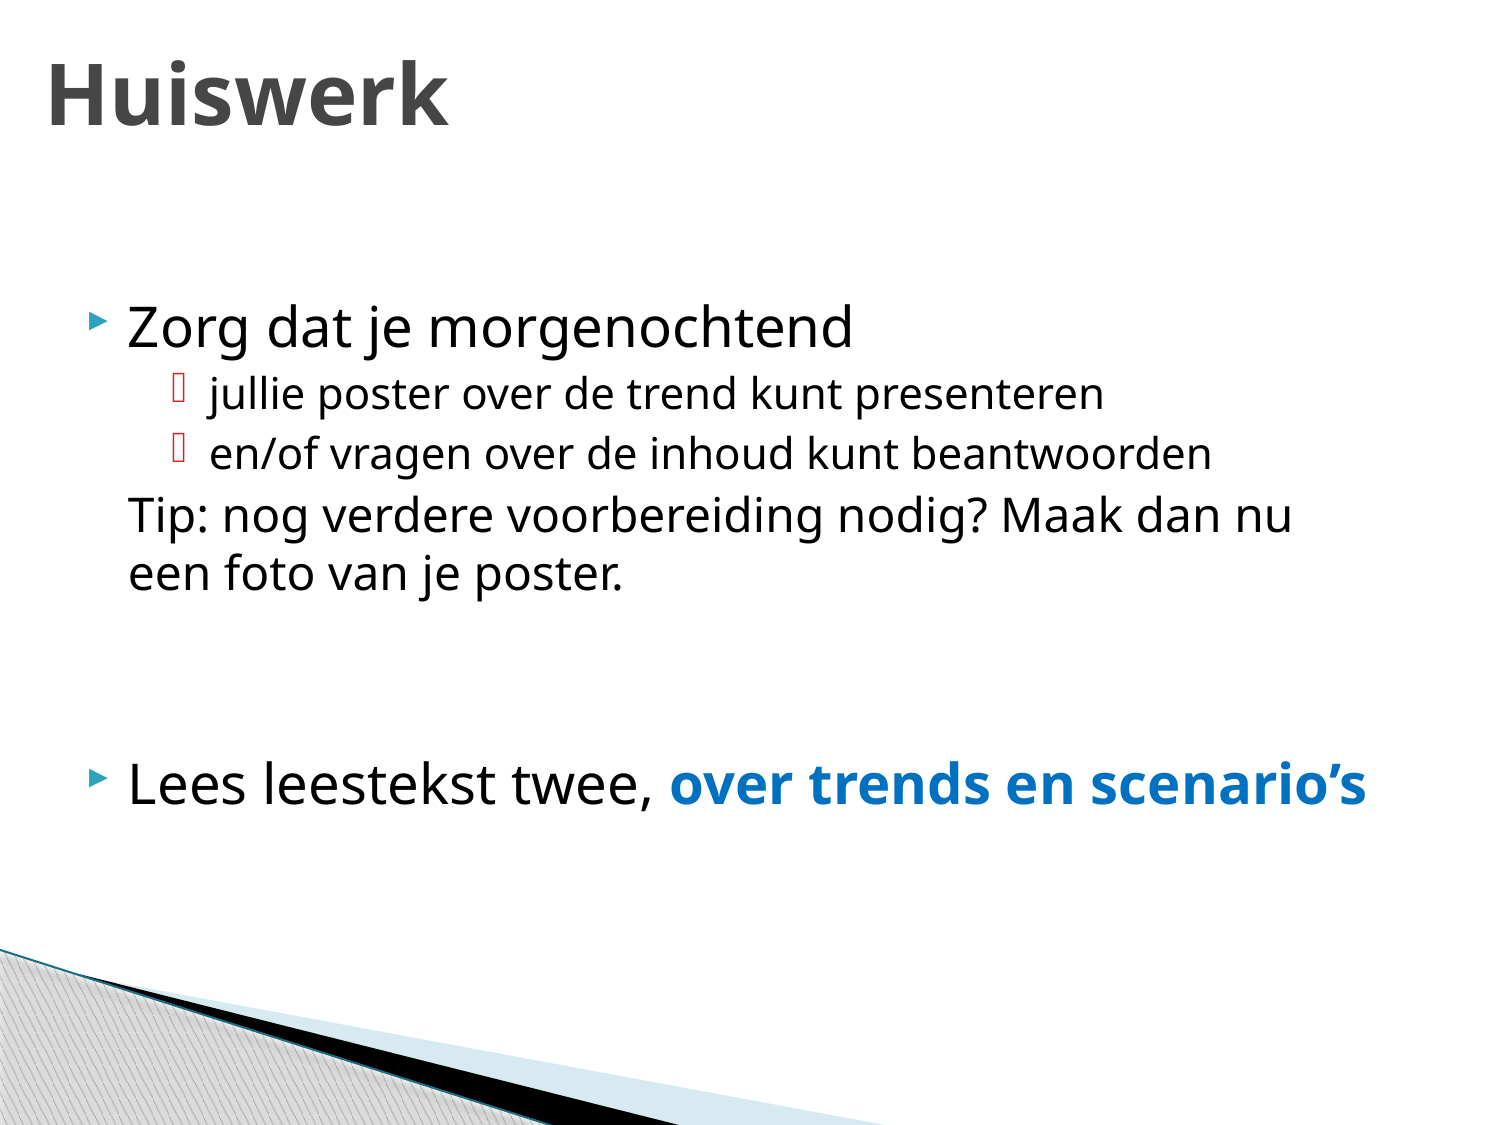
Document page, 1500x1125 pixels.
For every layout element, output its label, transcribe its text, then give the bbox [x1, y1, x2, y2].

title Huiswerk [29, 0, 1380, 185]
list Zorg dat je morgenochtend jullie poster over de trend kunt presenteren en/of vragen over de inhoud kunt beantwoorden Tip: nog verdere voorbereiding nodig? Maak dan nu een foto van je poster. Lees leestekst twee, over trends en scenario’s [53, 208, 1404, 951]
